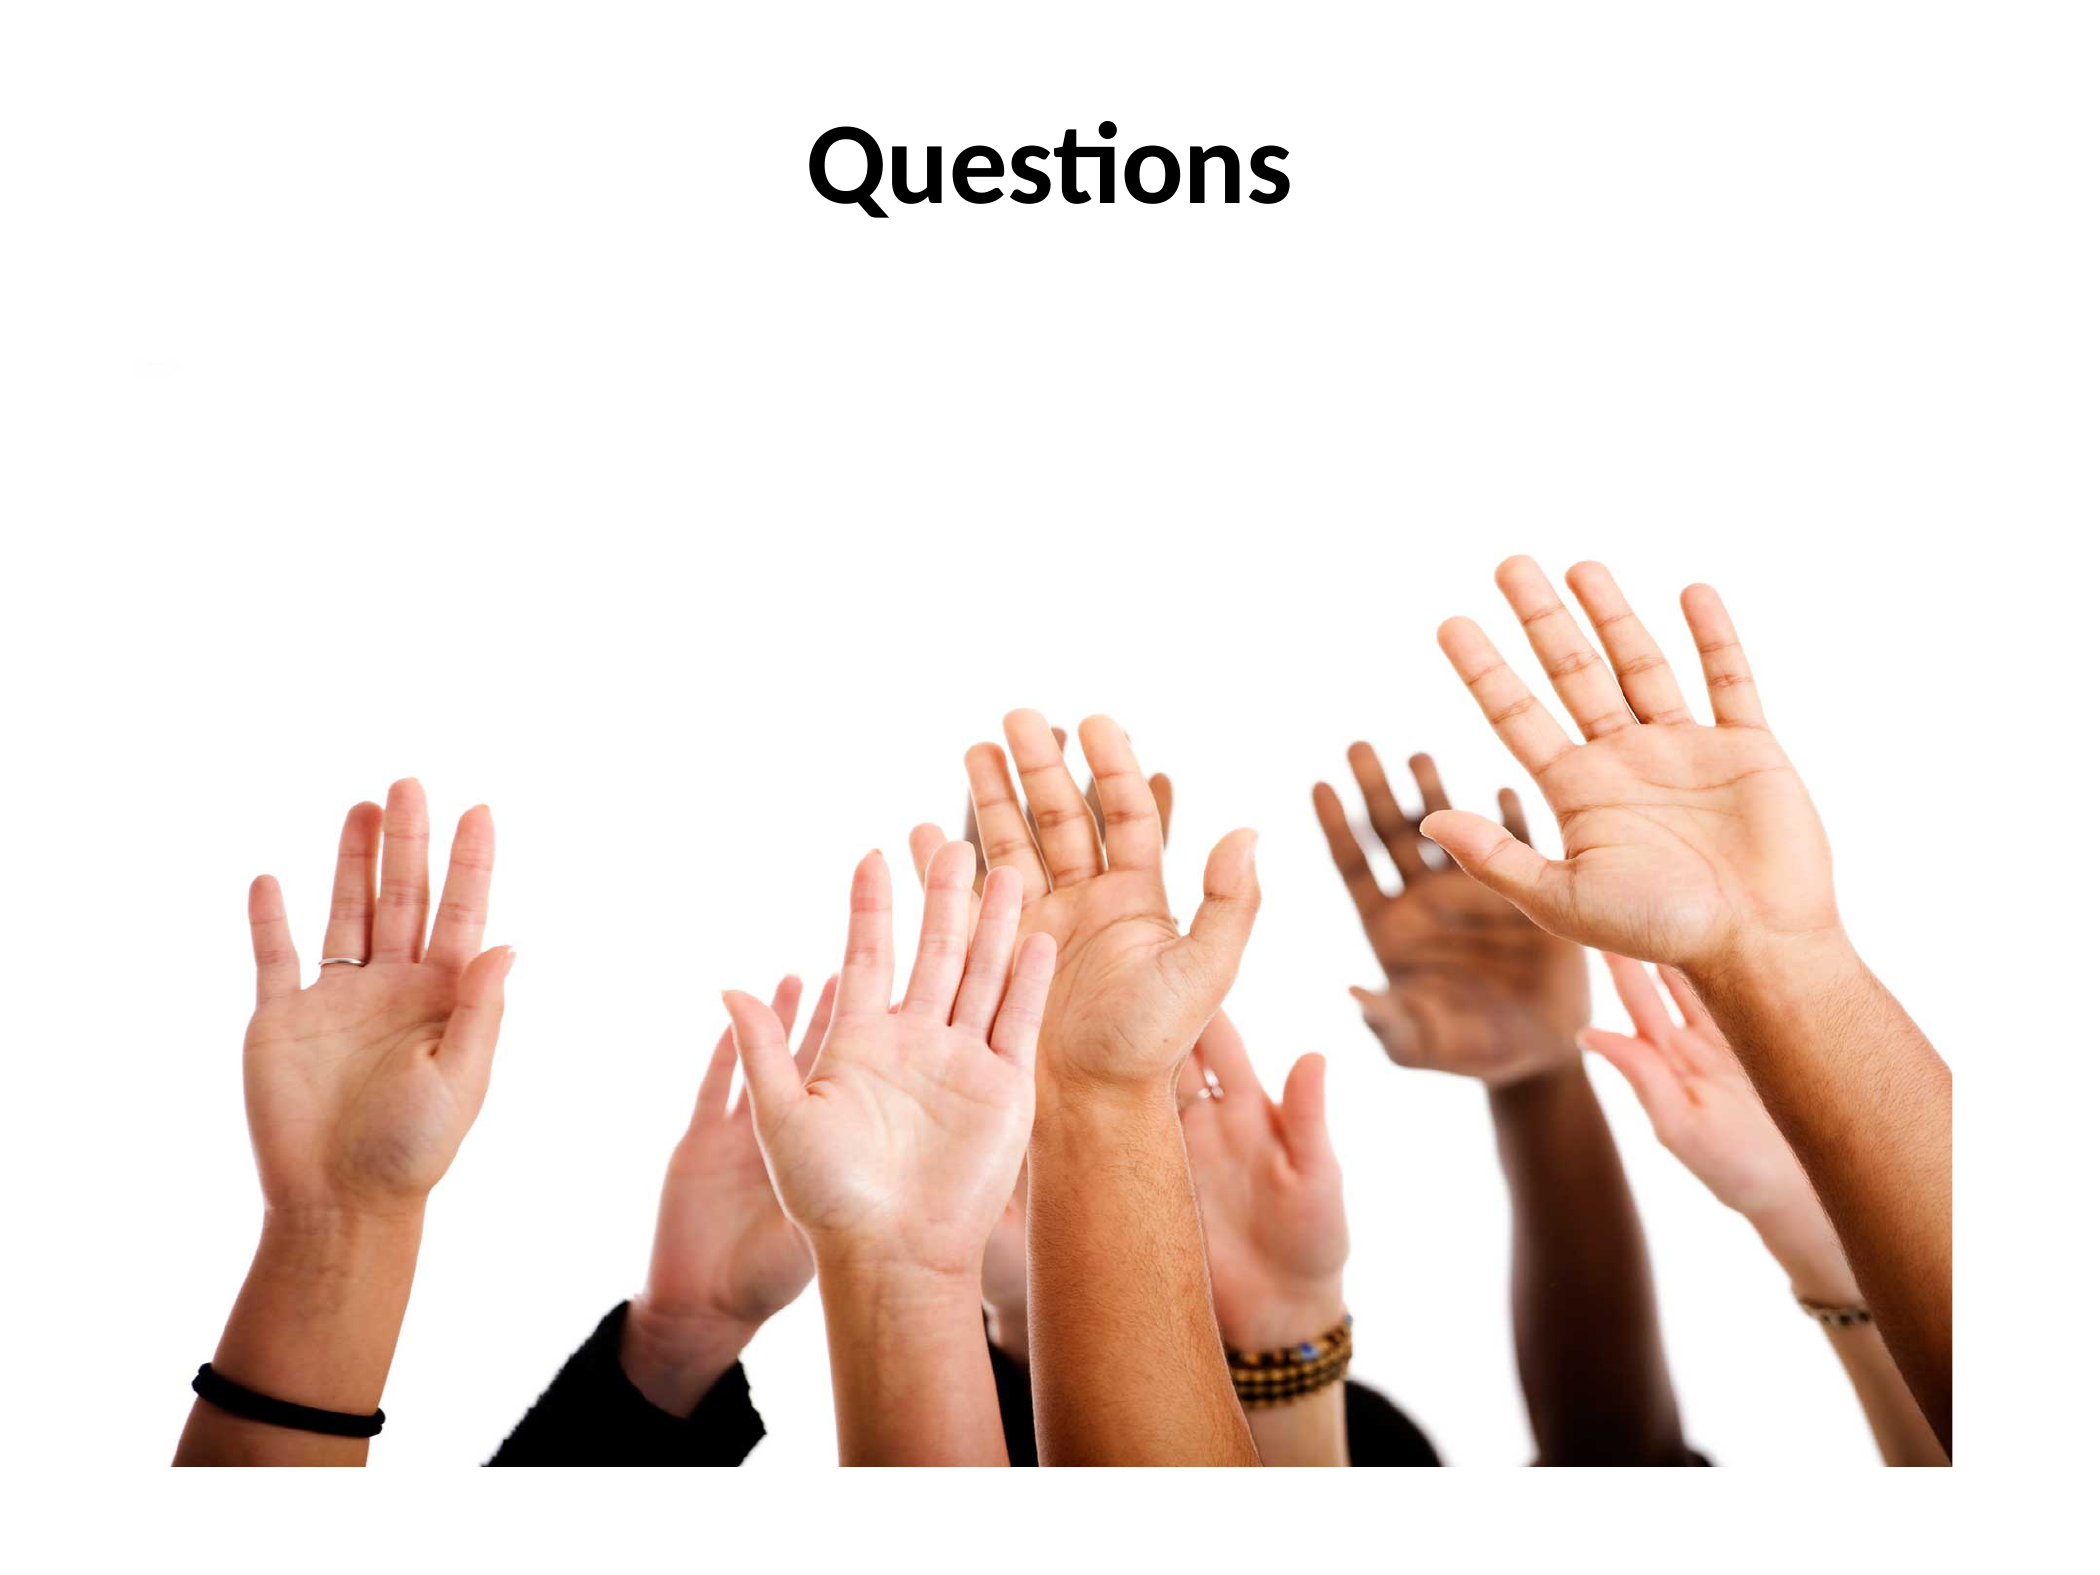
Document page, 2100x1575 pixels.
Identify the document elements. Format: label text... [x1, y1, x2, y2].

title Questions [206, 65, 1894, 249]
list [131, 344, 1953, 1467]
